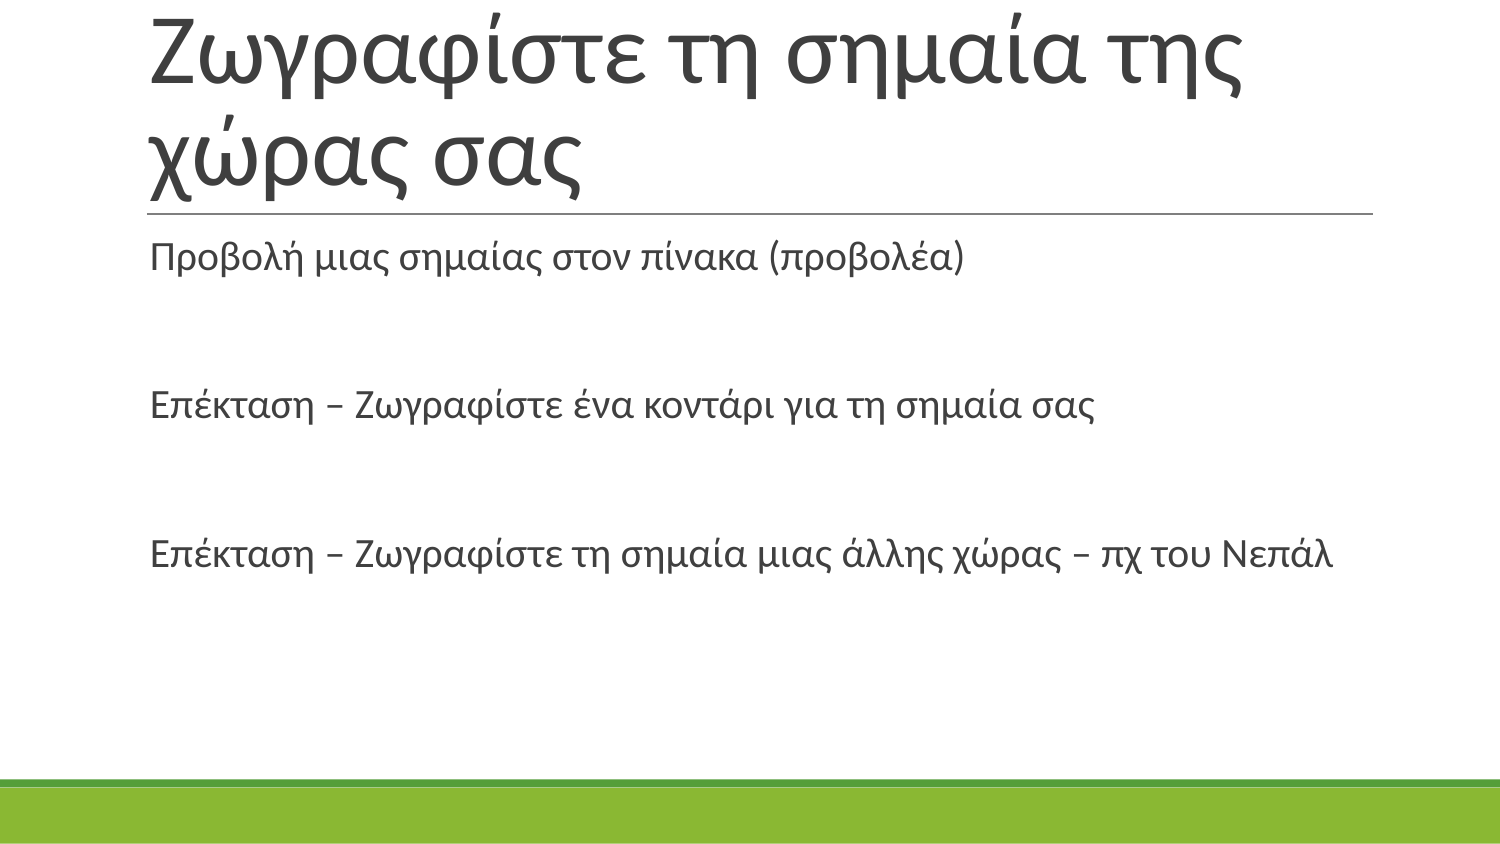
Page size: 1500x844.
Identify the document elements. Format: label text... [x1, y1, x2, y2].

title Ζωγραφίστε τη σημαία της χώρας σας [134, 35, 1373, 214]
list Προβολή μιας σημαίας στον πίνακα (προβολέα) Επέκταση – Ζωγραφίστε ένα κοντάρι για τη σημαία σας Επέκταση – Ζωγραφίστε τη σημαία μιας άλλης χώρας – πχ του Νεπάλ [134, 227, 1373, 723]
